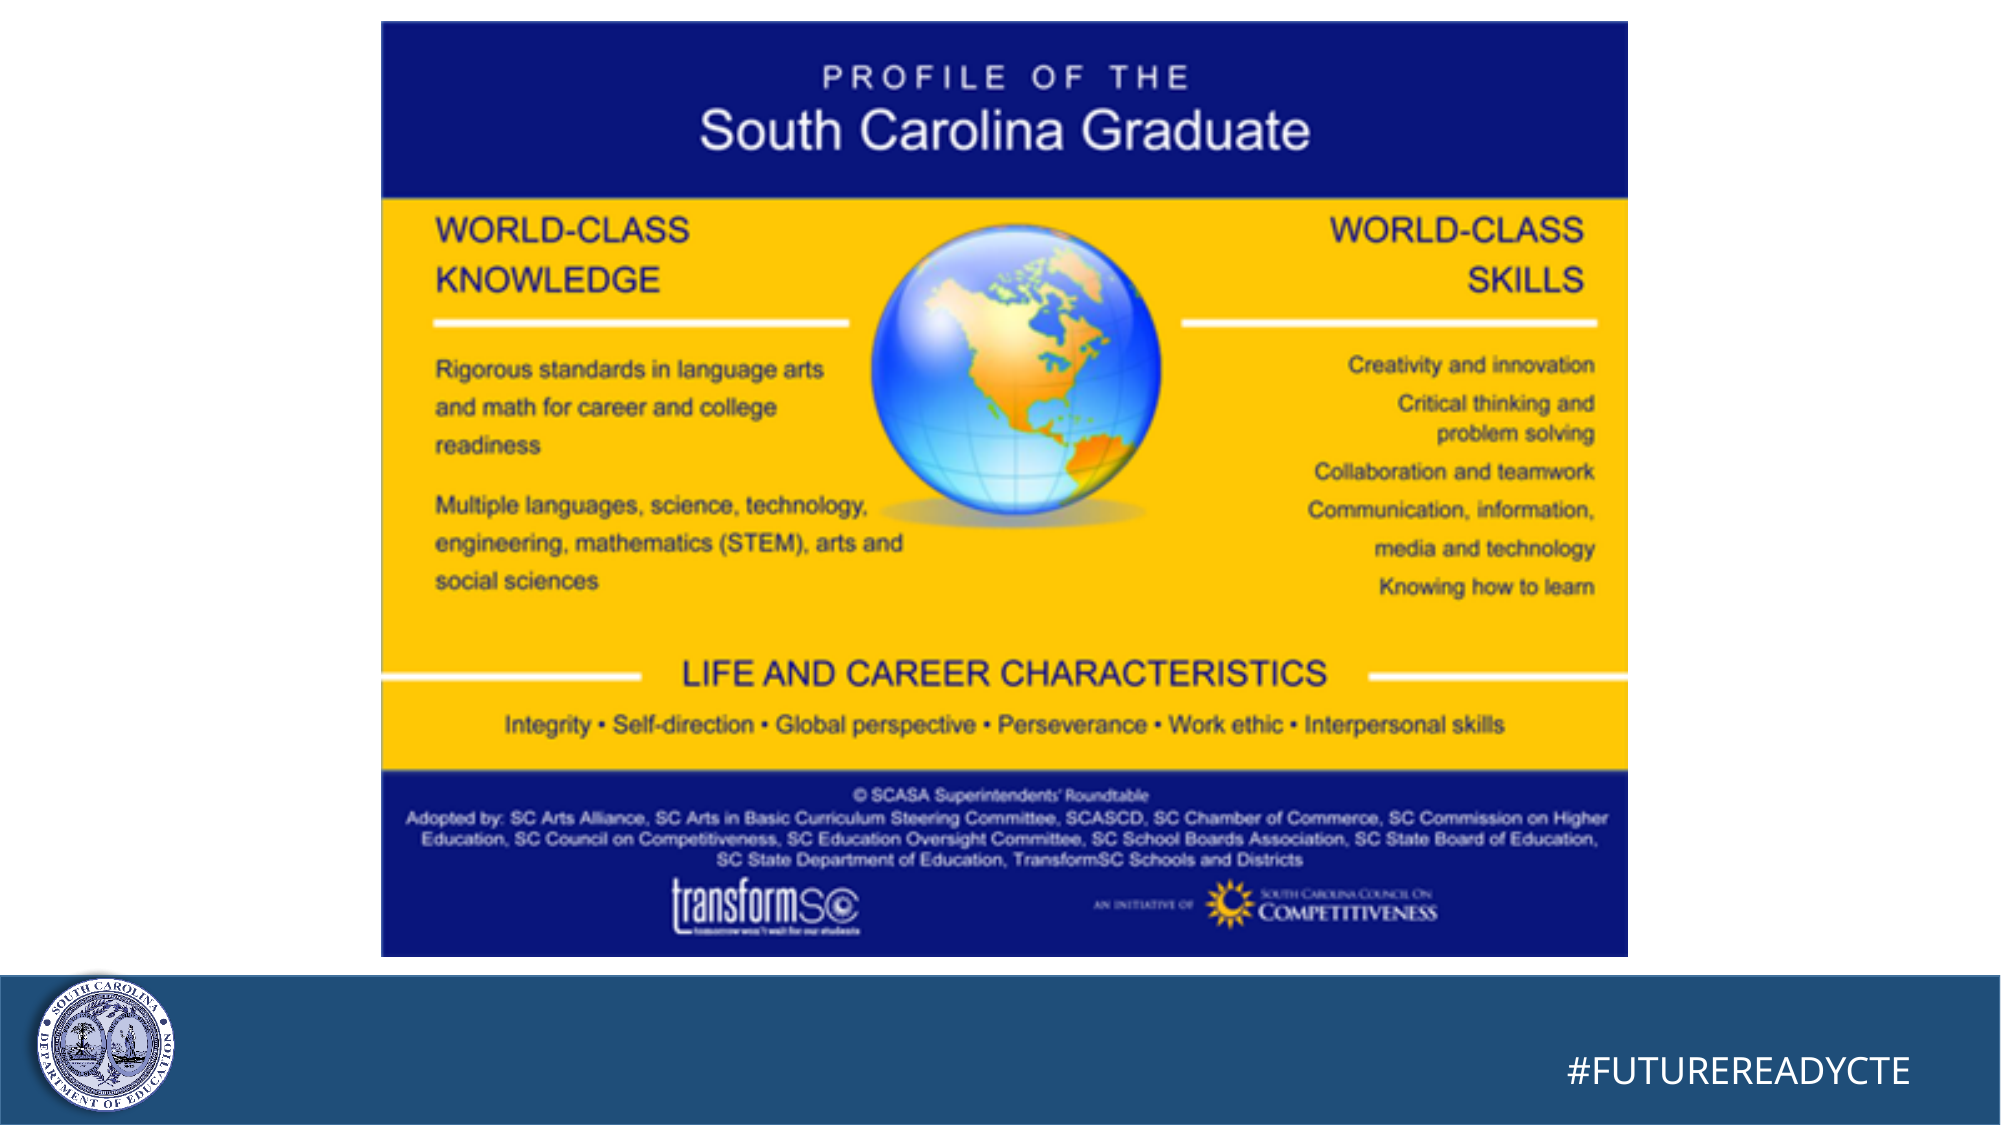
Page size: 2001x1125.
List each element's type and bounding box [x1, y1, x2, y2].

picture [35, 976, 175, 1113]
picture [381, 21, 1628, 957]
